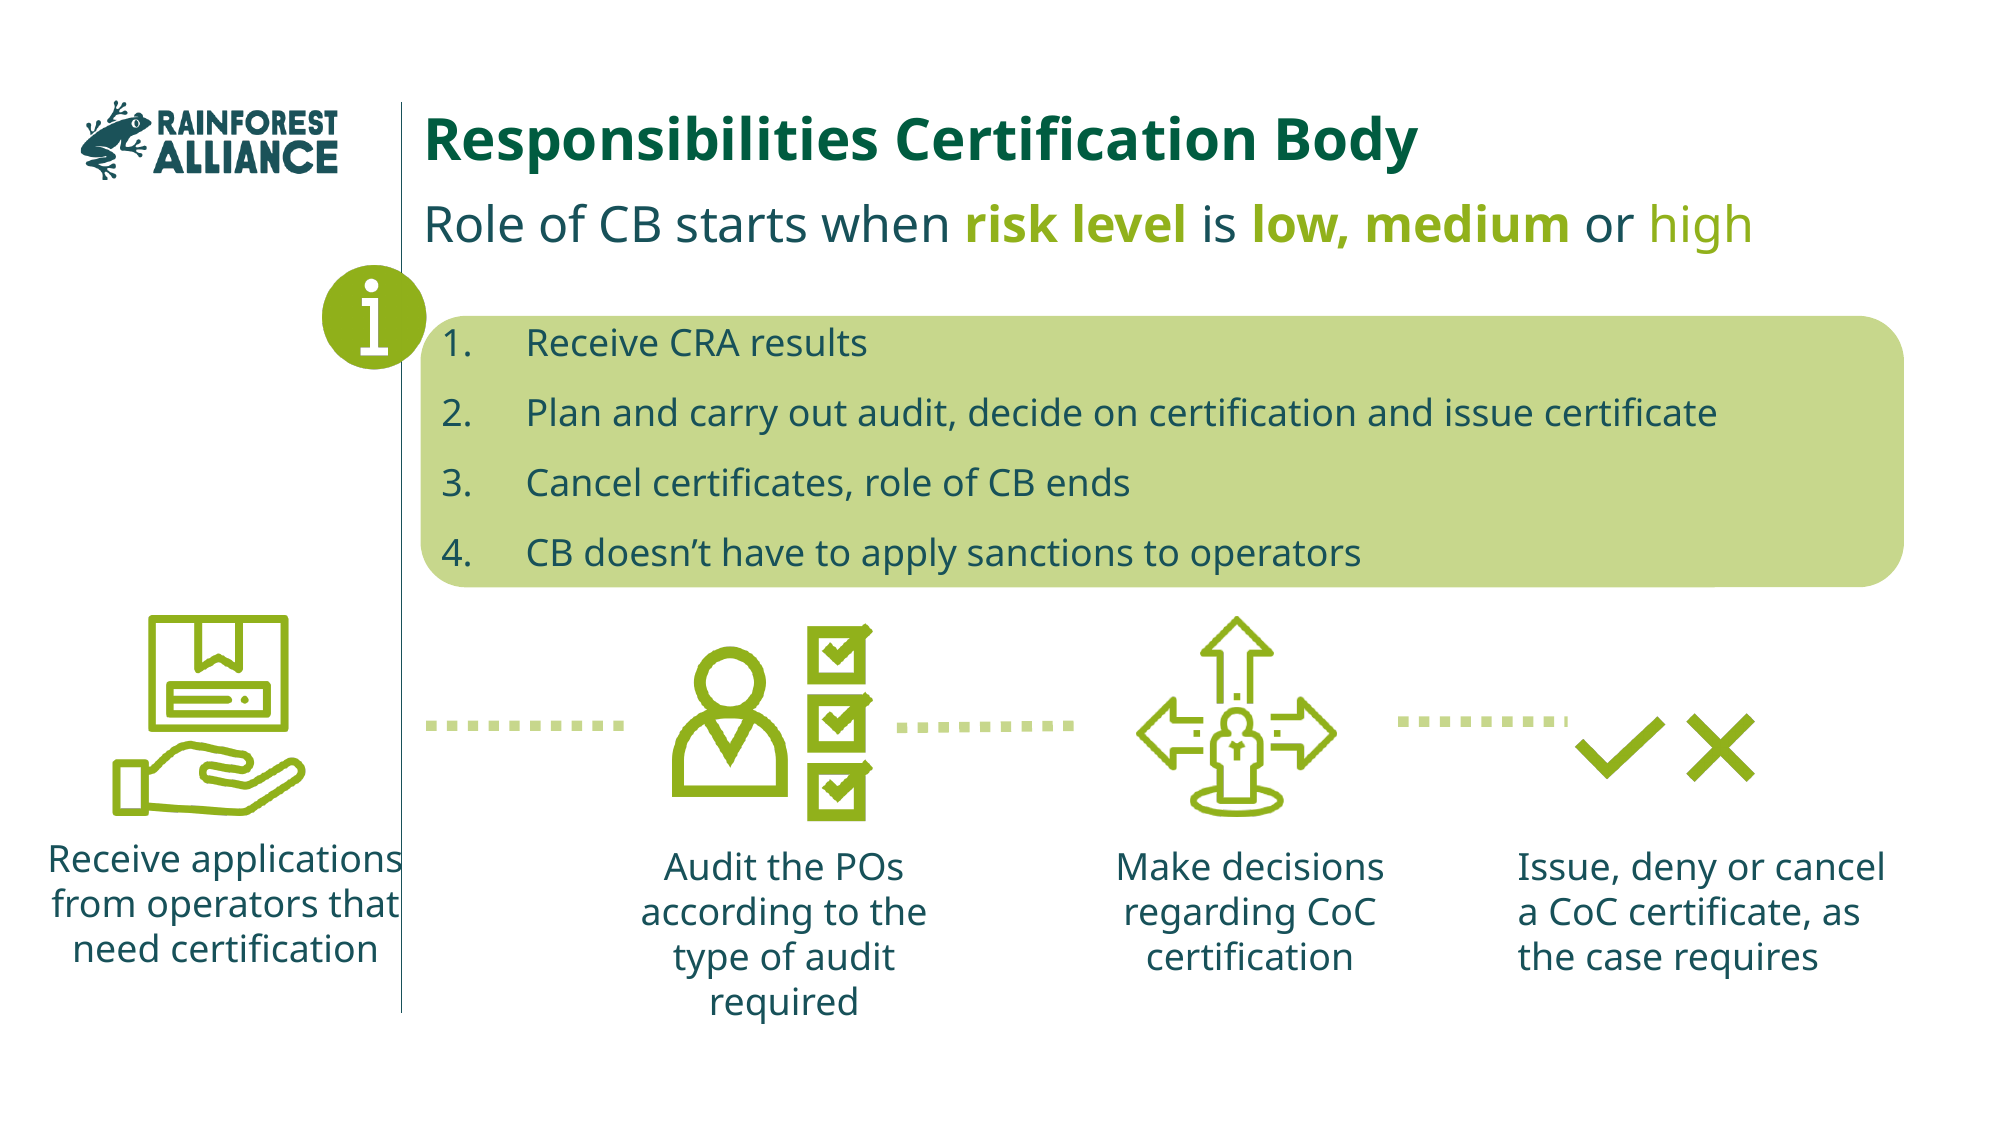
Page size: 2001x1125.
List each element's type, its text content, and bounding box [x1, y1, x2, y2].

picture [108, 615, 309, 816]
text_box Role of CB starts when risk level is low, medium or high [408, 184, 2000, 260]
picture [672, 621, 873, 822]
text_box Receive applications from operators that need certification [25, 827, 427, 977]
text_box Issue, deny or cancel a CoC certificate, as the case requires [1502, 835, 1904, 986]
picture [1573, 701, 1667, 794]
text_box Audit the POs according to the type of audit required [583, 835, 985, 1031]
text_box Make decisions regarding CoC certification [1049, 835, 1451, 986]
text_box [419, 383, 1905, 589]
picture [1136, 616, 1337, 817]
list Receive CRA results Plan and carry out audit, decide on certification and issue certificate Cancel certificates, role of CB ends CB doesn’t have to apply sanctions to operators [426, 311, 2000, 548]
title Responsibilities Certification Body [408, 94, 2000, 184]
picture [1674, 701, 1767, 794]
picture [308, 251, 440, 383]
